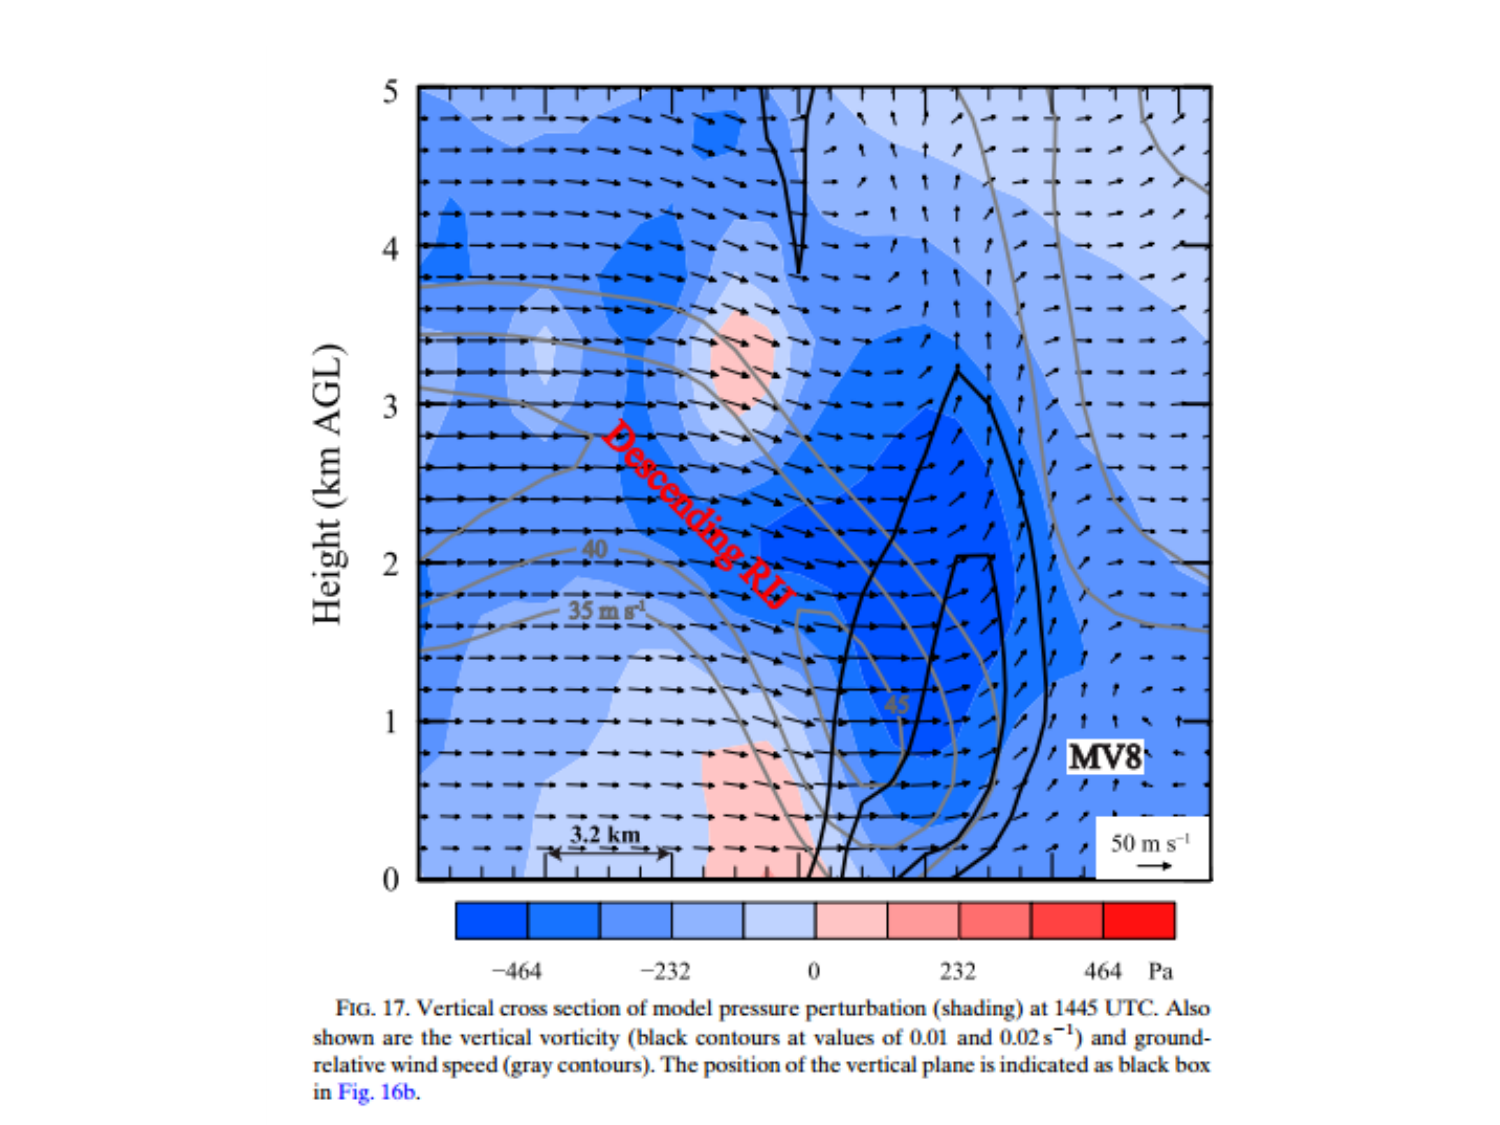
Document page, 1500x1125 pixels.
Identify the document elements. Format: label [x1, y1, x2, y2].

list [265, 46, 1330, 1125]
